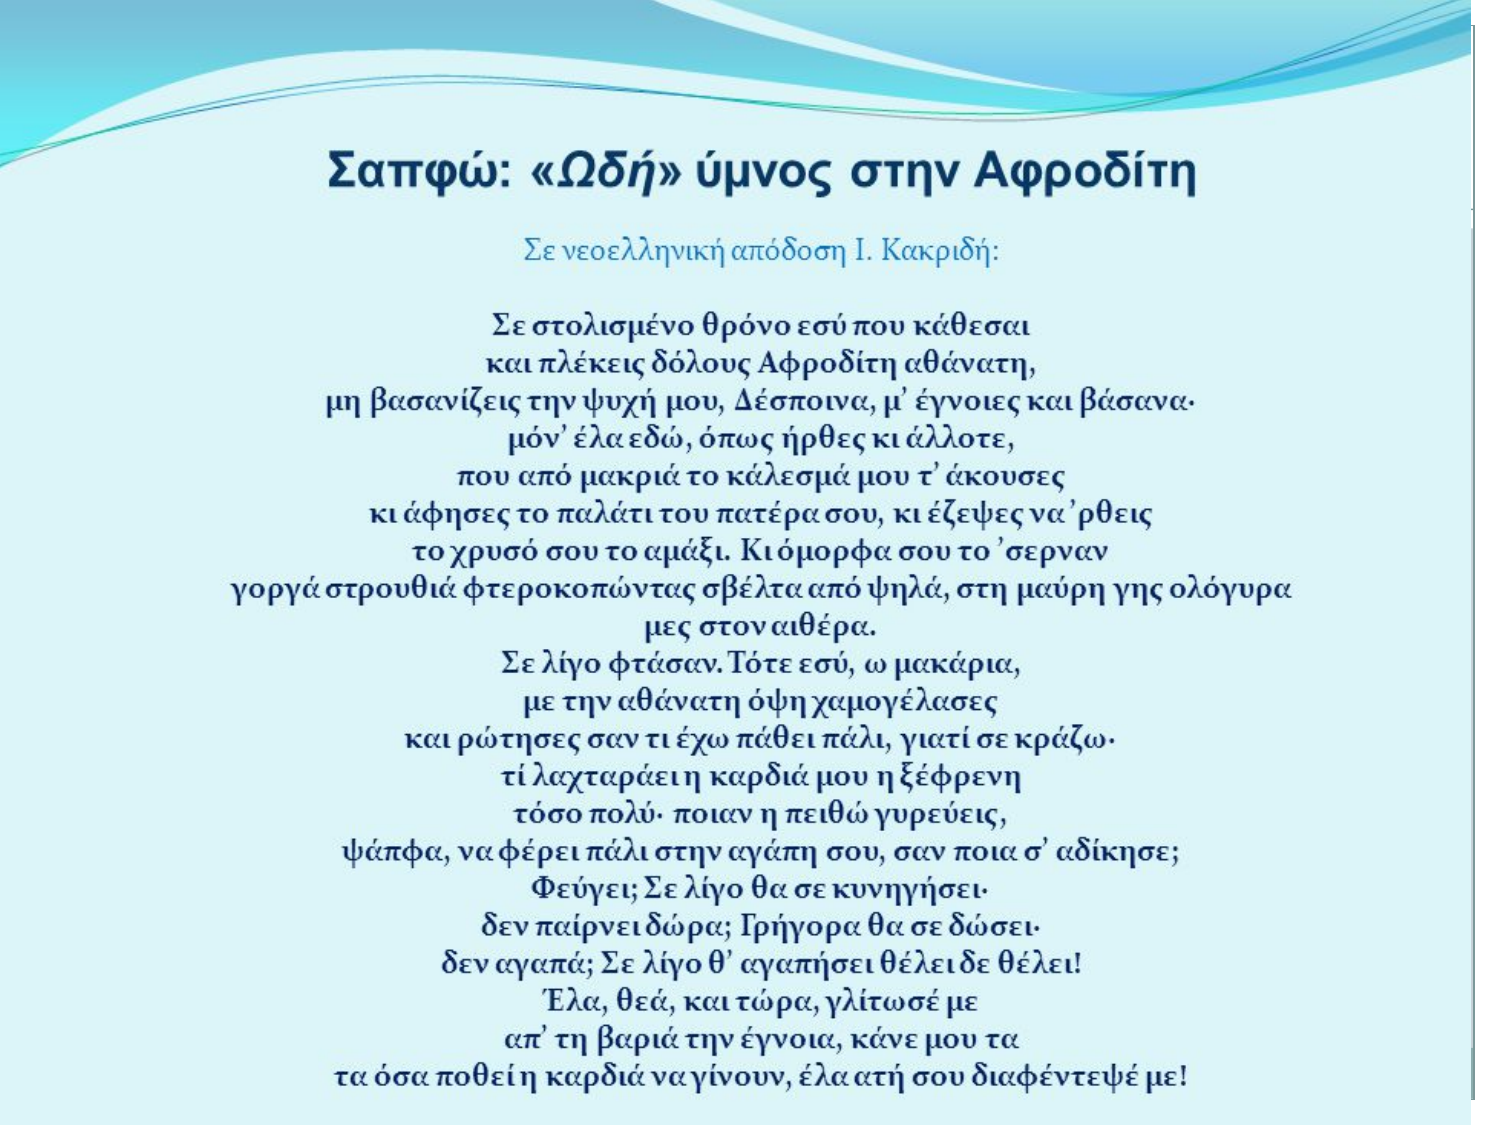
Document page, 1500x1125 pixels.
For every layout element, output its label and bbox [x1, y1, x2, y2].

list [0, 0, 1471, 1125]
